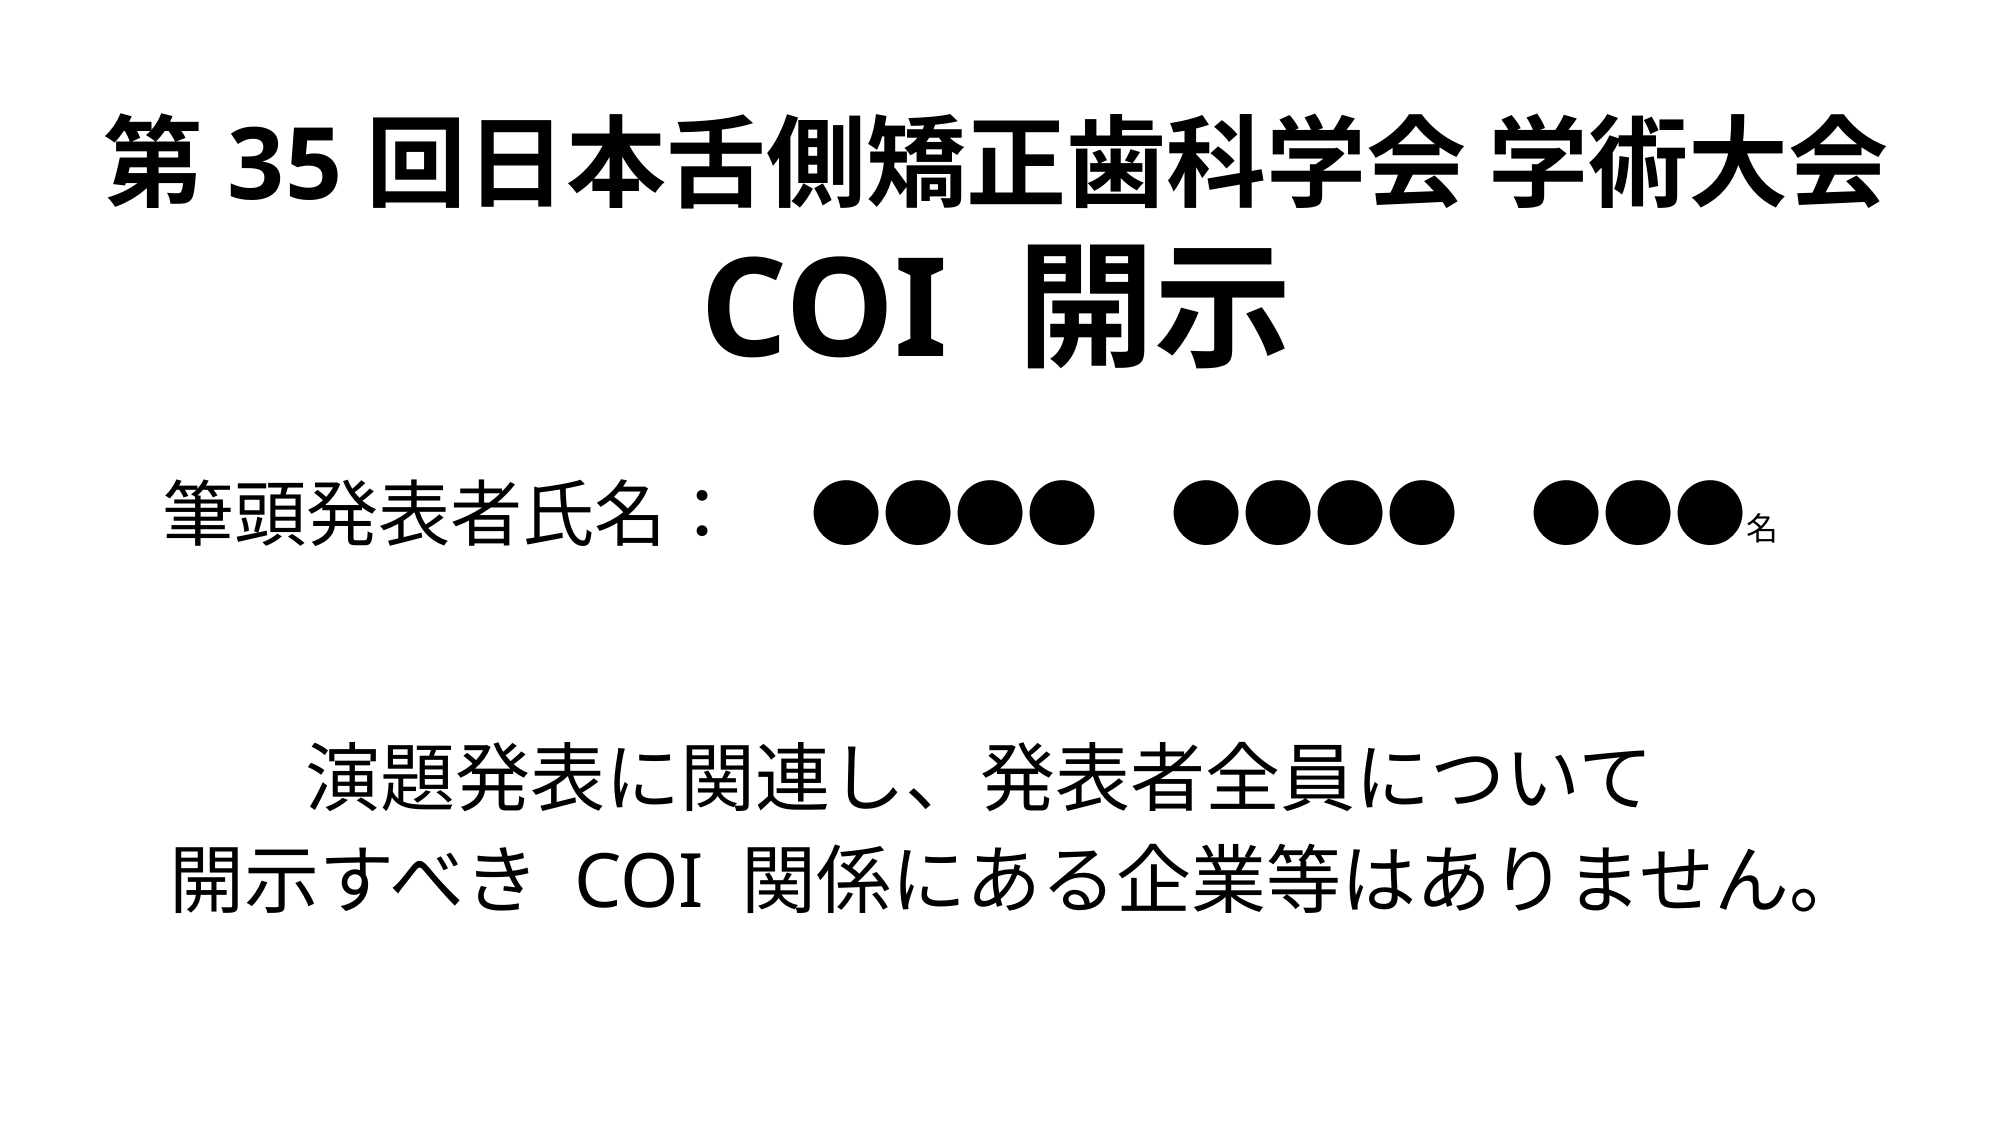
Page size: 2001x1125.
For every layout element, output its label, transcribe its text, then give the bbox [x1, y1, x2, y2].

title 第35回日本舌側矯正歯科学会 学術大会 COI 開示 [78, 91, 1915, 392]
text_box 筆頭発表者氏名： ●●●● ●●●● ●●●名 [118, 470, 1823, 594]
subtitle 演題発表に関連し、発表者全員について 開示すべき COI 関係にある企業等はありません。 [127, 672, 1832, 1012]
